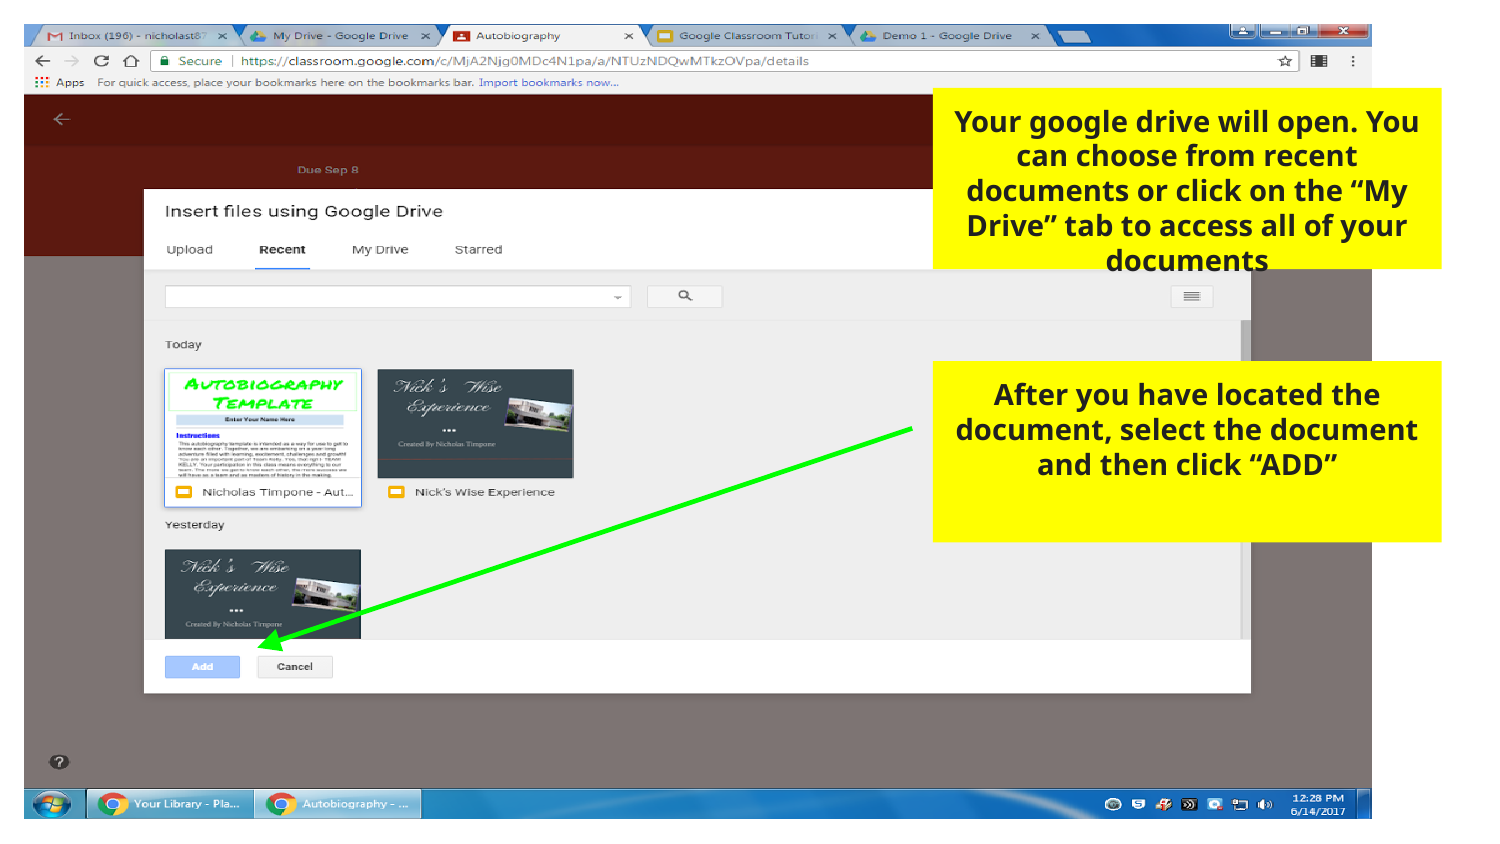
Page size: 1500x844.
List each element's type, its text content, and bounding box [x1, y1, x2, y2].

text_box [257, 428, 913, 648]
text_box After you have located the document, select the document and then click “ADD” [1376, 361, 1442, 543]
text_box Your google drive will open. You can choose from recent documents or click on the “My Drive” tab to access all of your documents [1376, 87, 1442, 270]
picture [24, 24, 1372, 819]
